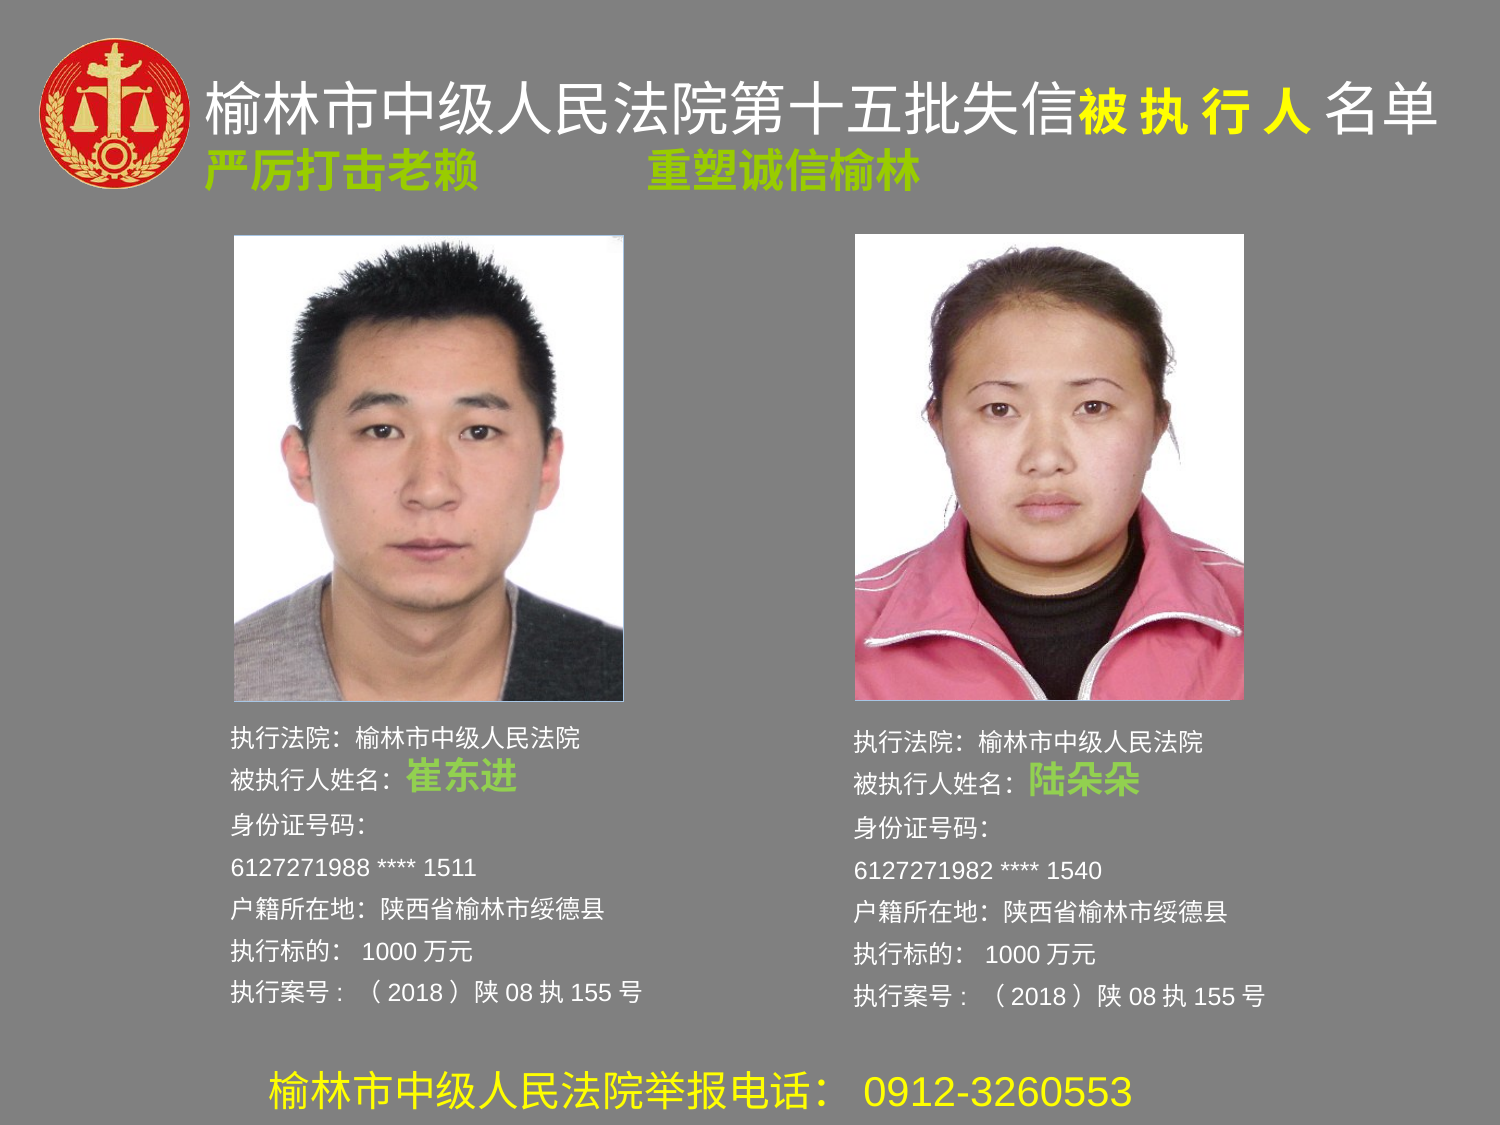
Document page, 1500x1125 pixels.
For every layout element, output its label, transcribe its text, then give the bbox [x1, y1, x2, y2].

text_box 执行法院：榆林市中级人民法院 被执行人姓名：崔东进 身份证号码： 6127271988 **** 1511 户籍所在地：陕西省榆林市绥德县 执行标的：1000万元 执行案号: （2018）陕08执155号 [215, 714, 692, 1032]
title 榆林市中级人民法院第十五批失信被 执 行 人 名单 严厉打击老赖 重塑诚信榆林 [189, 23, 1500, 246]
text_box 执行法院：榆林市中级人民法院 被执行人姓名：陆朵朵 身份证号码： 6127271982 **** 1540 户籍所在地：陕西省榆林市绥德县 执行标的：1000万元 执行案号: （2018）陕08执155号 [838, 718, 1316, 1035]
picture [234, 235, 624, 702]
text_box 榆林市中级人民法院举报电话：0912-3260553 [84, 1066, 1399, 1125]
picture [39, 38, 190, 190]
picture [855, 234, 1245, 700]
